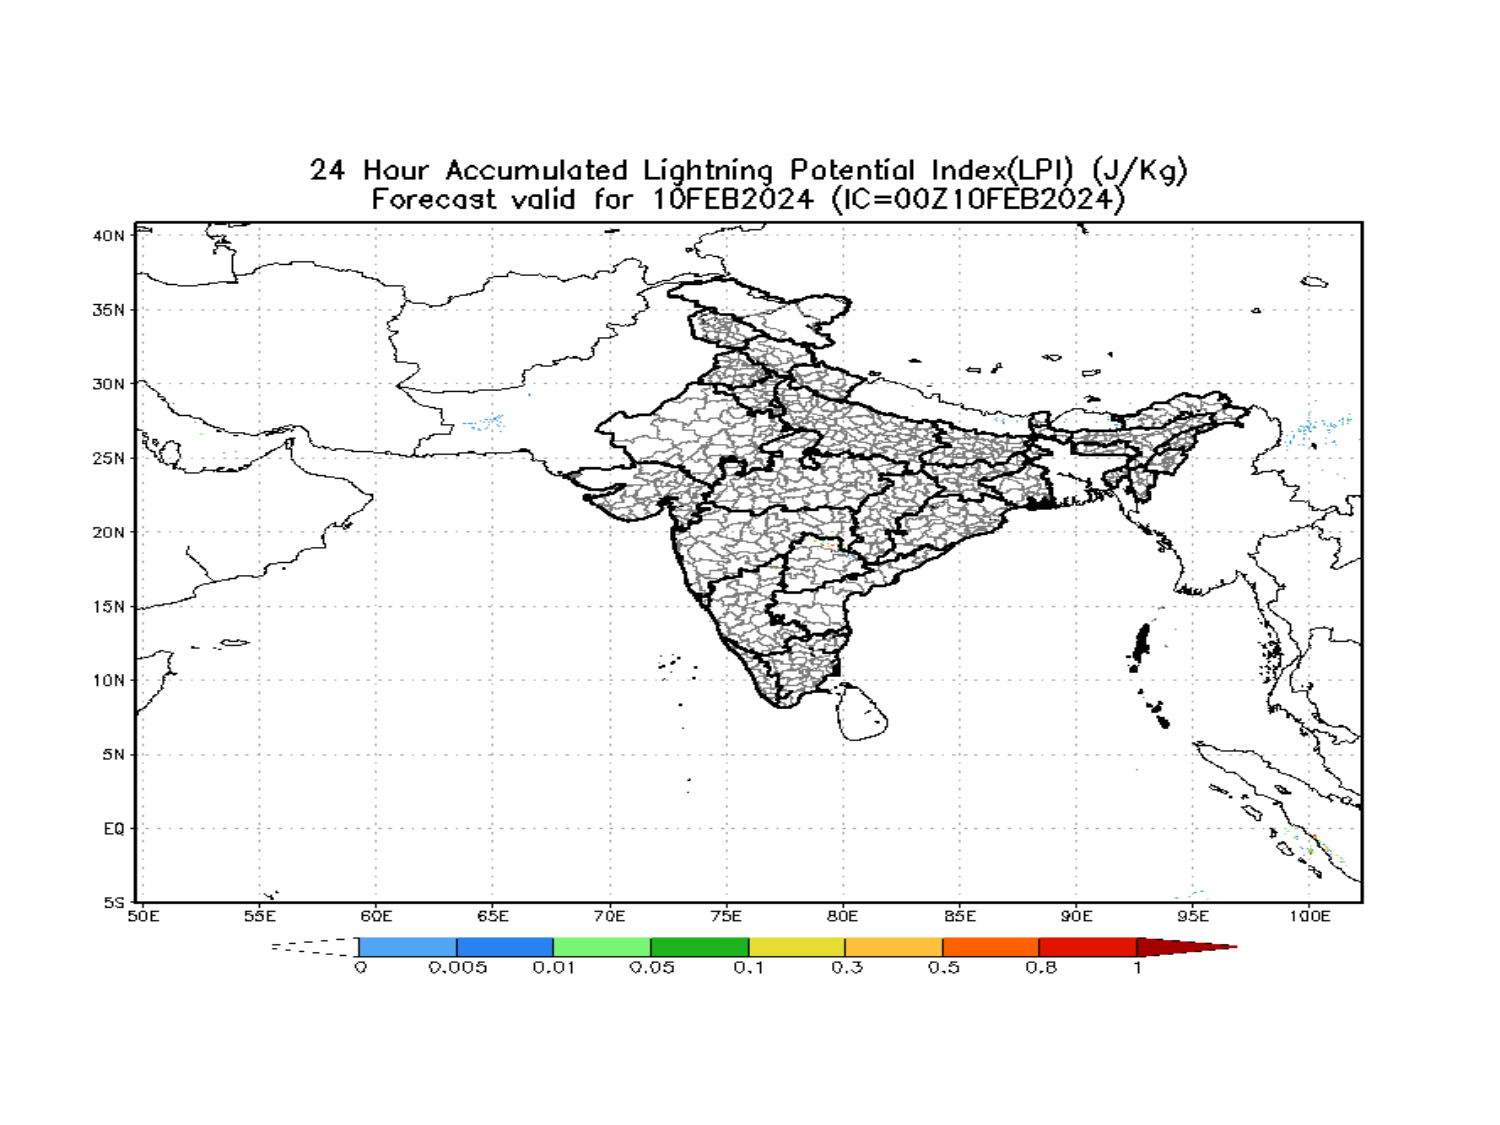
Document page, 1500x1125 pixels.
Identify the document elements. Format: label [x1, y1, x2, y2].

picture [74, 149, 1426, 976]
